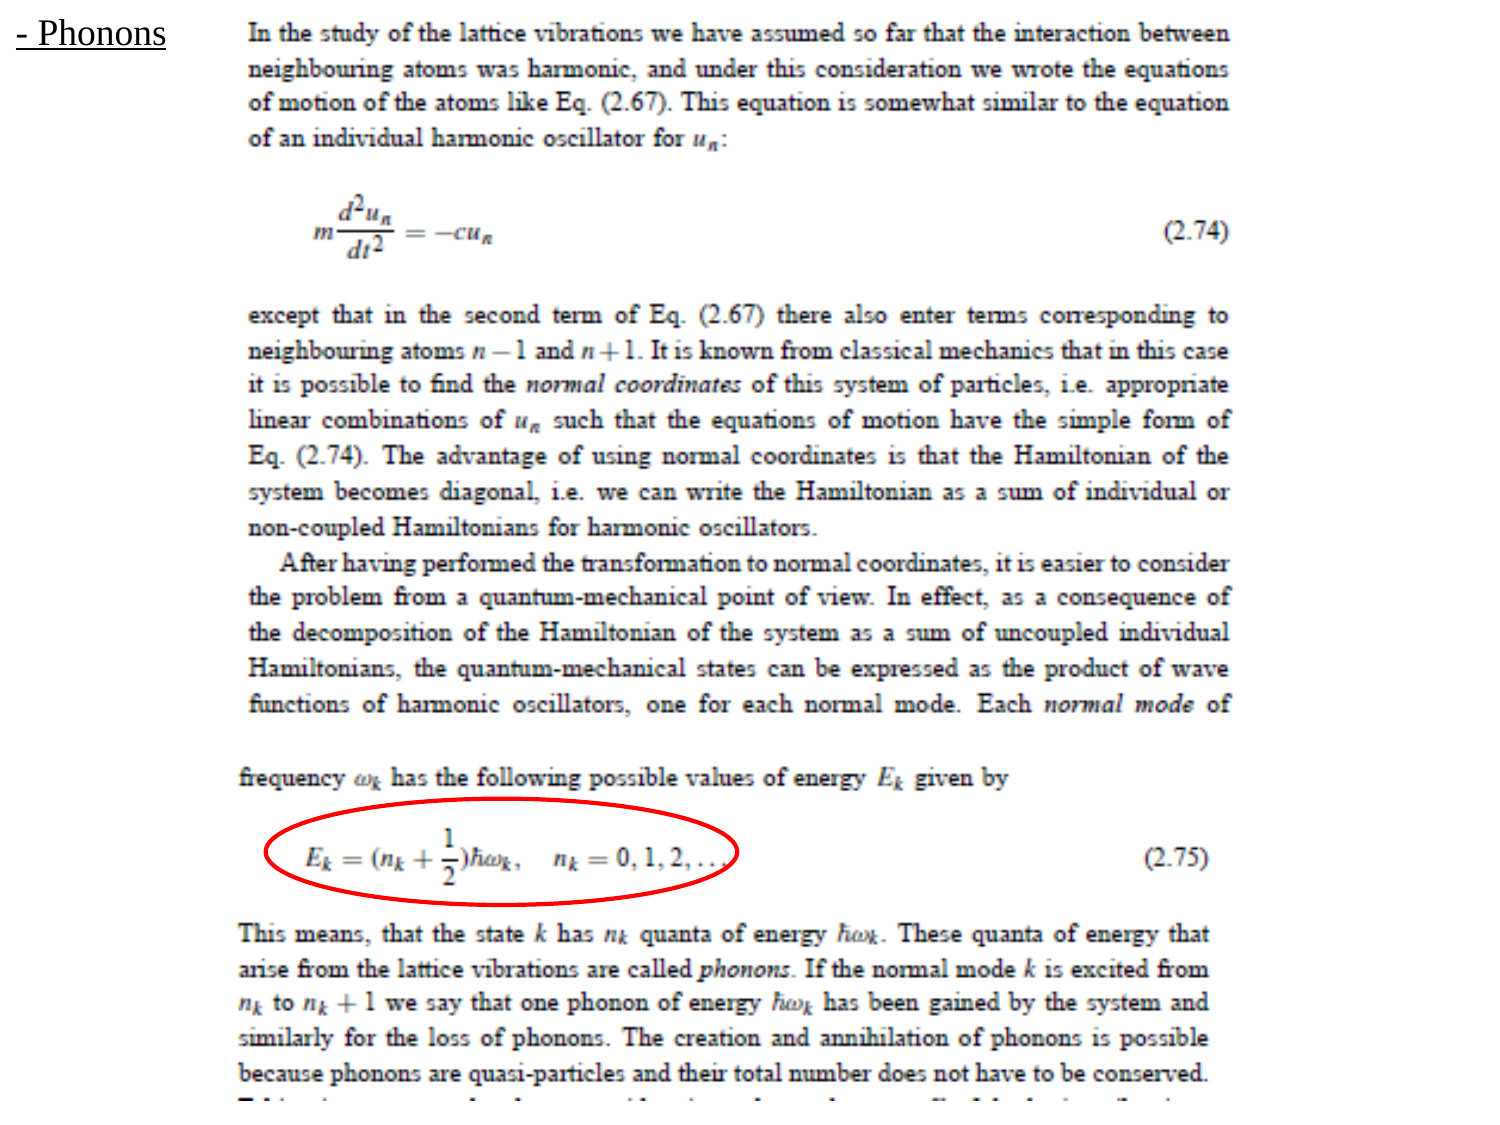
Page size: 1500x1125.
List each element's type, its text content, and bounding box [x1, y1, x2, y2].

picture [235, 0, 1240, 726]
picture [218, 751, 1222, 1101]
text_box - Phonons [0, 1, 231, 61]
